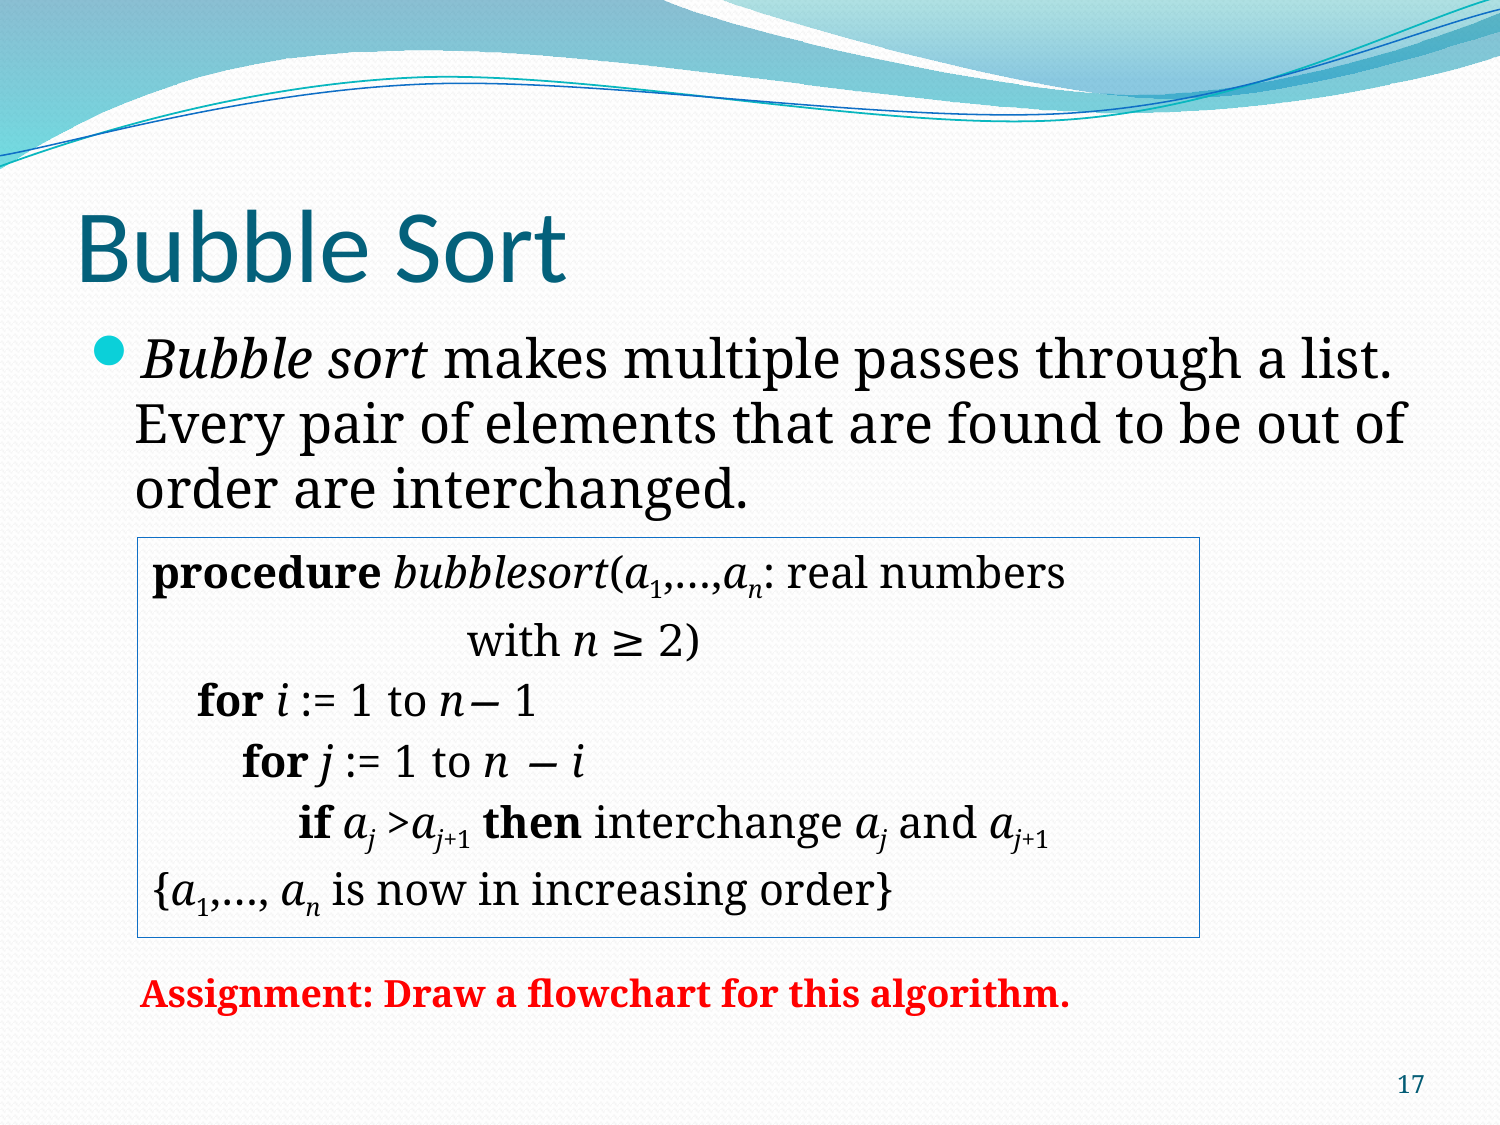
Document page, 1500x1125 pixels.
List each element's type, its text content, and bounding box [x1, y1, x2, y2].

text_box procedure bubblesort(a1,…,an: real numbers with n ≥ 2) for i := 1 to n− 1 for j := 1 to n − i if aj >aj+1 then interchange aj and aj+1 {a1,…, an is now in increasing order} [137, 537, 1200, 938]
list Bubble sort makes multiple passes through a list. Every pair of elements that are found to be out of order are interchanged. [75, 317, 1425, 1038]
text_box Assignment: Draw a flowchart for this algorithm. [125, 962, 1200, 1023]
title Bubble Sort [75, 115, 1425, 303]
slide_number 17 [1299, 1042, 1425, 1103]
